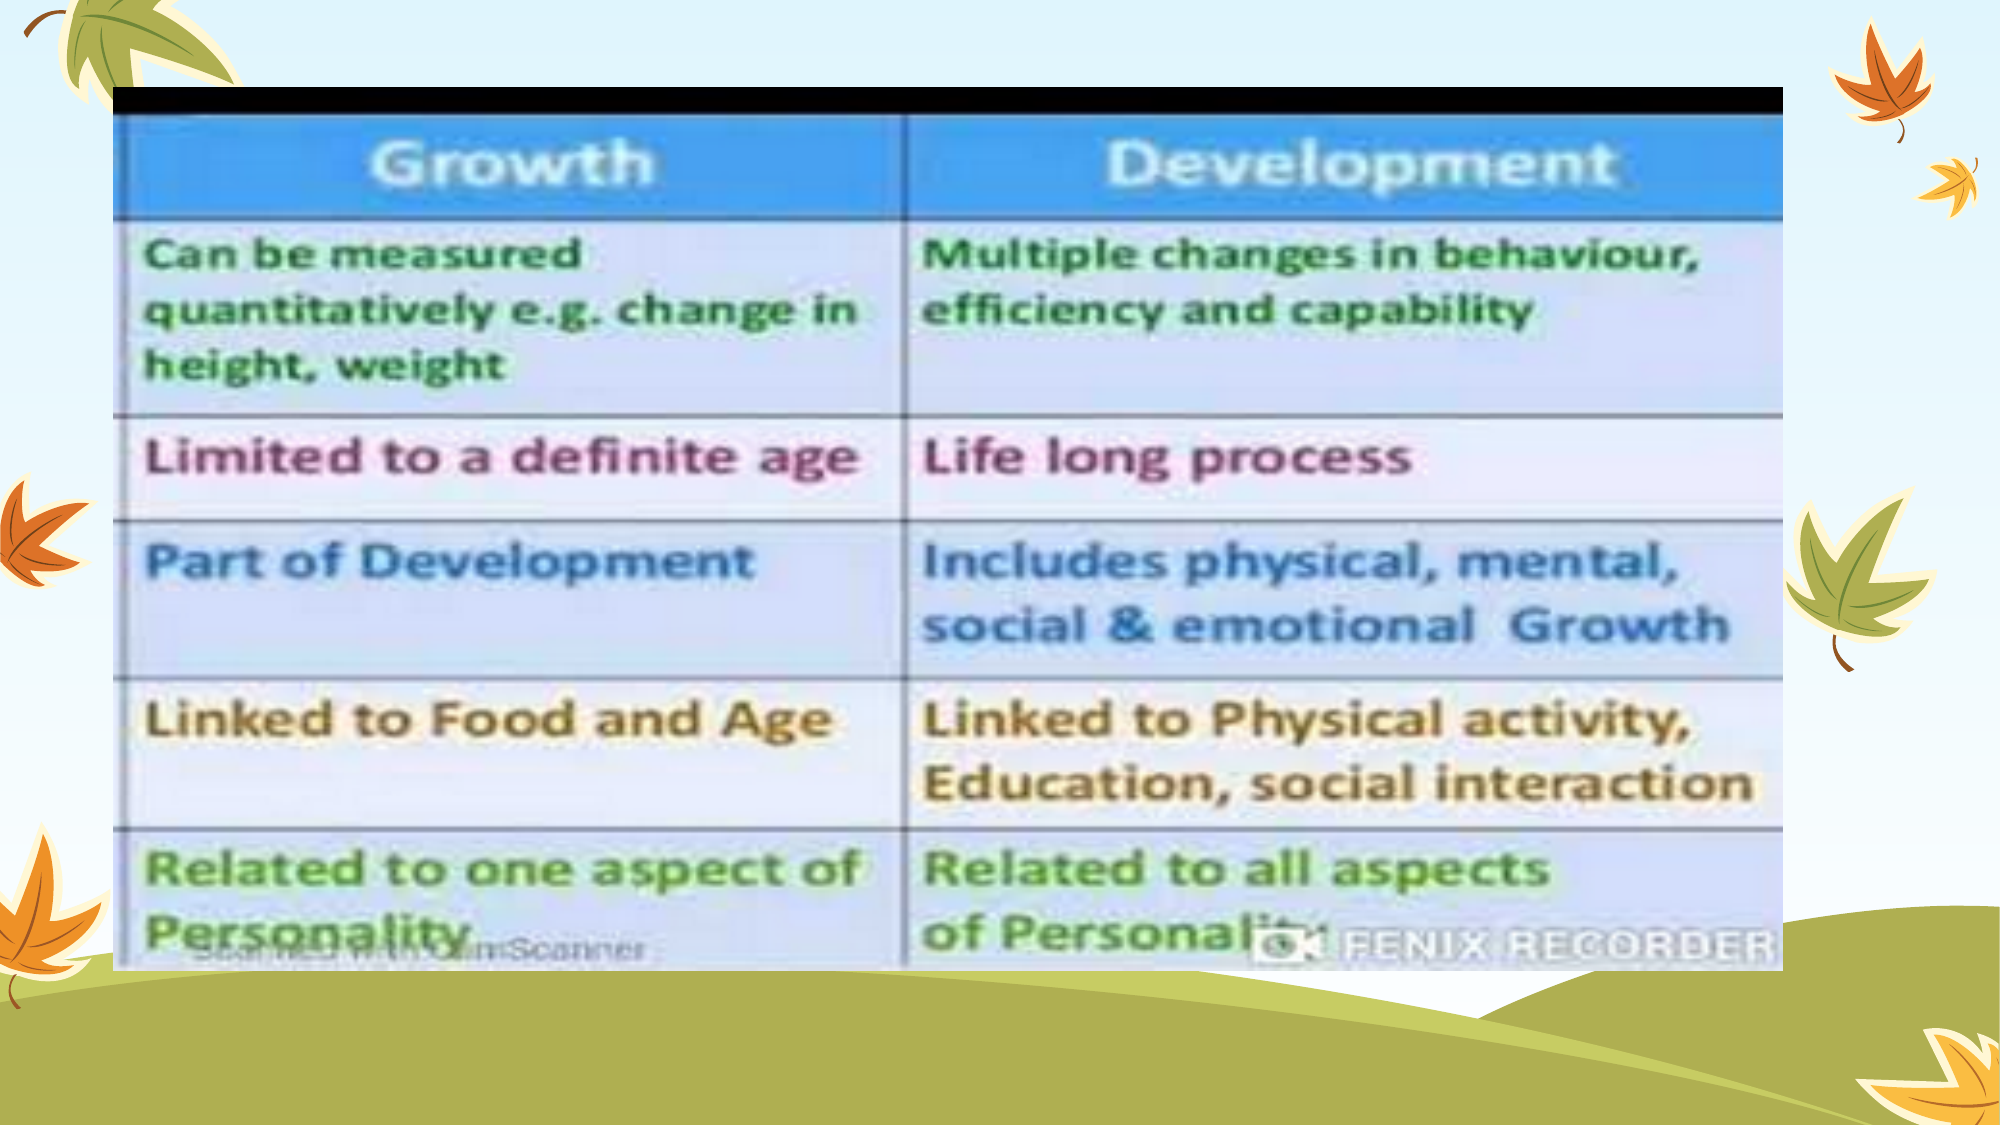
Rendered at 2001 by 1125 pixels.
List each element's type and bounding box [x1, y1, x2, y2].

picture [113, 87, 1783, 971]
